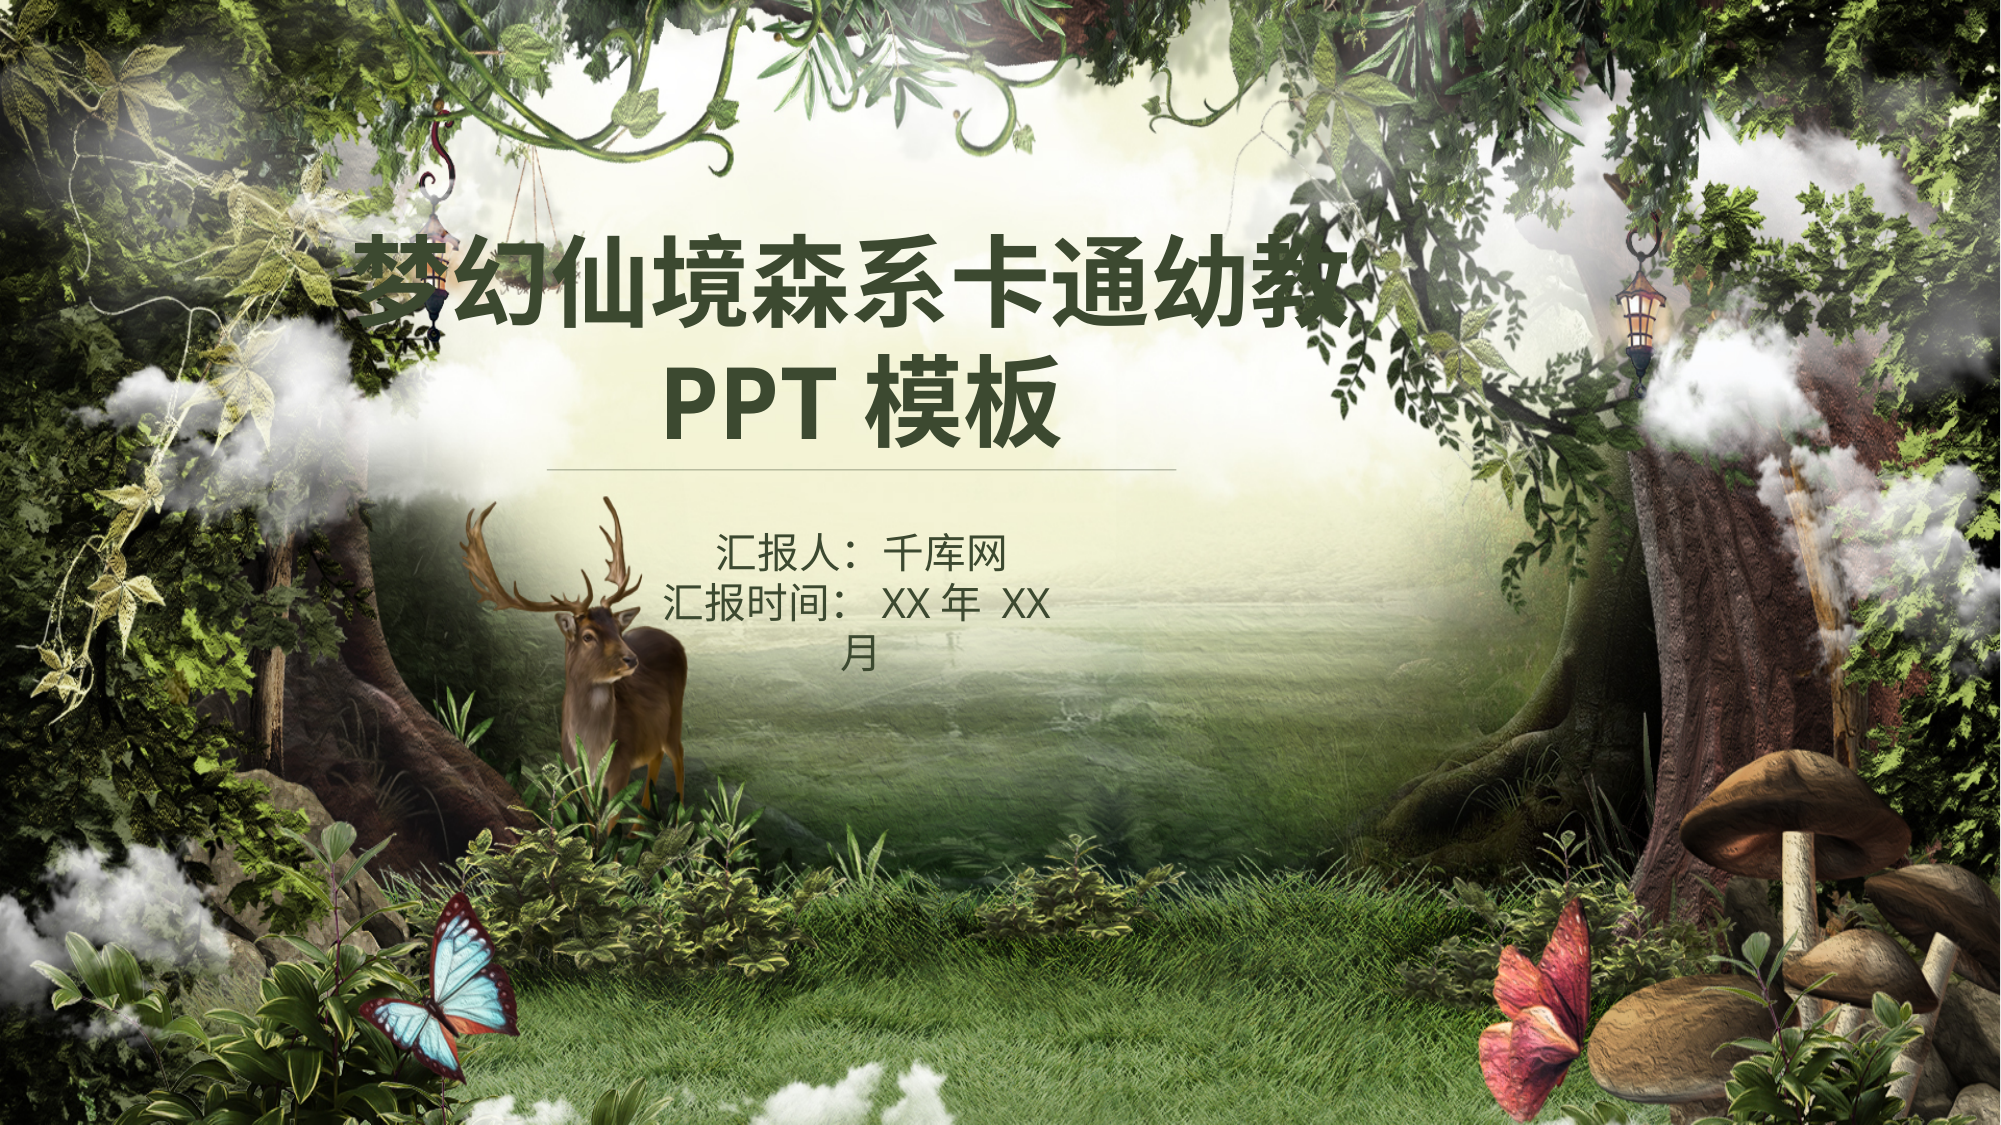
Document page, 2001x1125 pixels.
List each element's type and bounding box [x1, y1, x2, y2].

picture [0, 0, 2001, 1125]
text_box [335, 212, 1388, 636]
